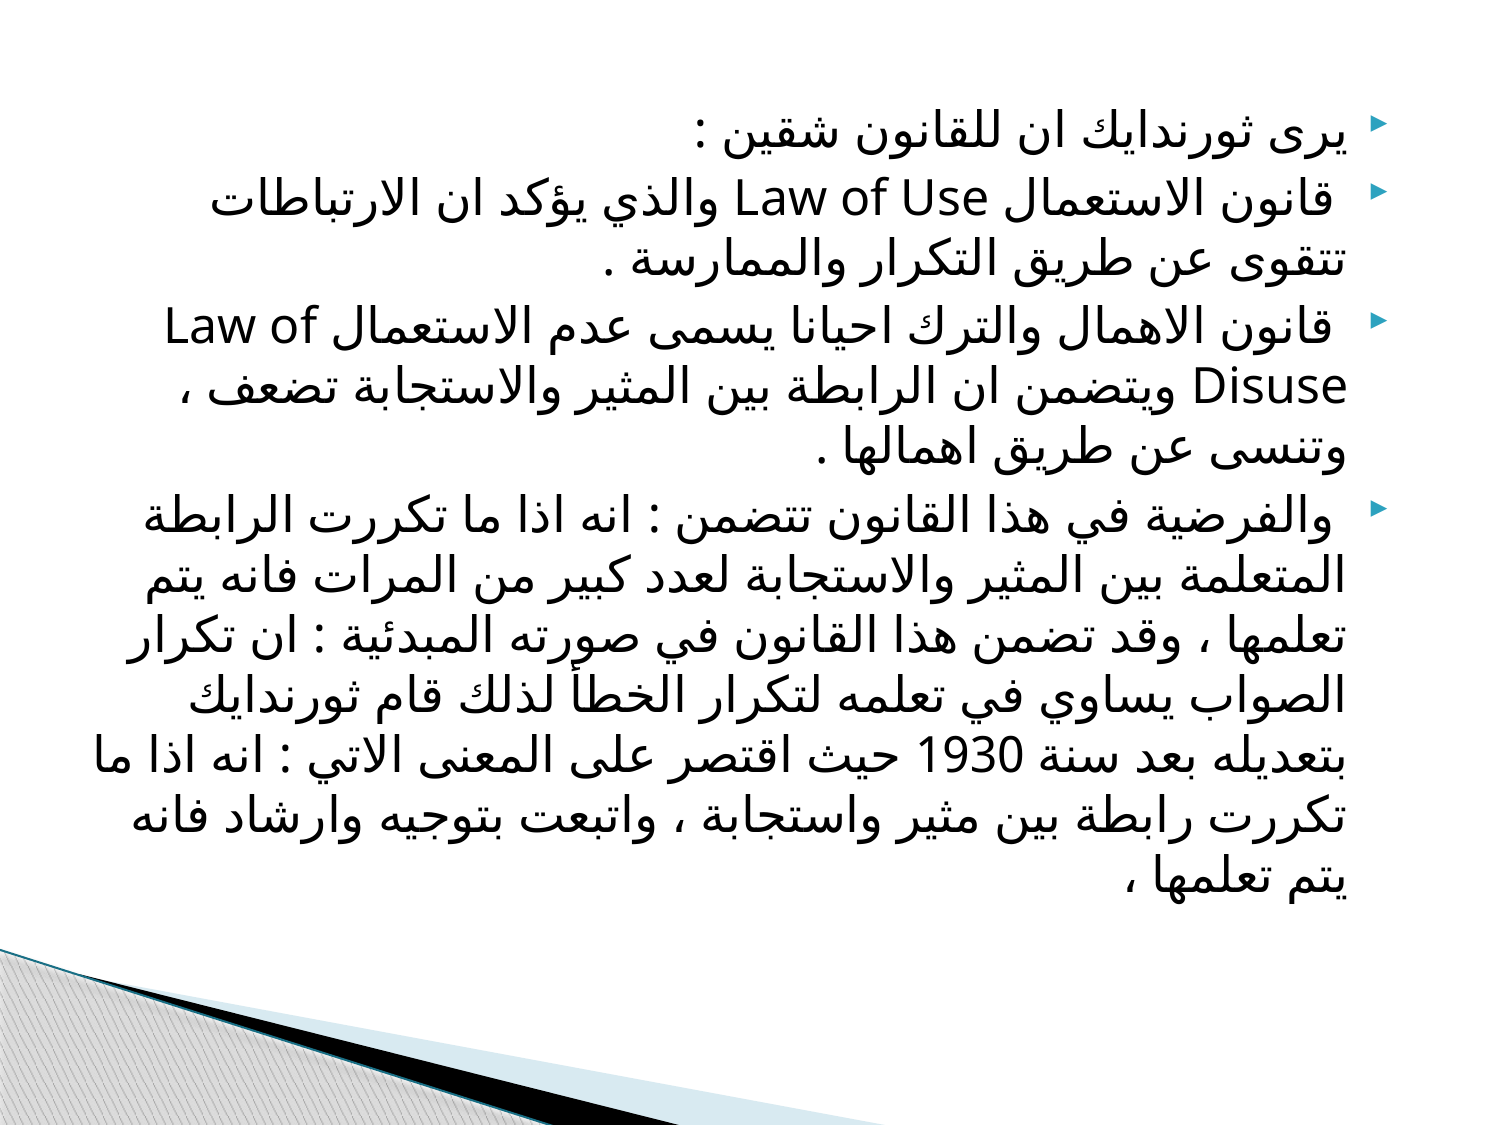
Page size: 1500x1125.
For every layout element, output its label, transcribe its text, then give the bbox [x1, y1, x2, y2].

list يرى ثورندايك ان للقانون شقين : قانون الاستعمال Law of Use والذي يؤكد ان الارتباطات تتقوى عن طريق التكرار والممارسة . قانون الاهمال والترك احيانا يسمى عدم الاستعمال Law of Disuse ويتضمن ان الرابطة بين المثير والاستجابة تضعف ، وتنسى عن طريق اهمالها . والفرضية في هذا القانون تتضمن : انه اذا ما تكررت الرابطة المتعلمة بين المثير والاستجابة لعدد كبير من المرات فانه يتم تعلمها ، وقد تضمن هذا القانون في صورته المبدئية : ان تكرار الصواب يساوي في تعلمه لتكرار الخطأ لذلك قام ثورندايك بتعديله بعد سنة 1930 حيث اقتصر على المعنى الاتي : انه اذا ما تكررت رابطة بين مثير واستجابة ، واتبعت بتوجيه وارشاد فانه يتم تعلمها ، [75, 90, 1424, 1005]
